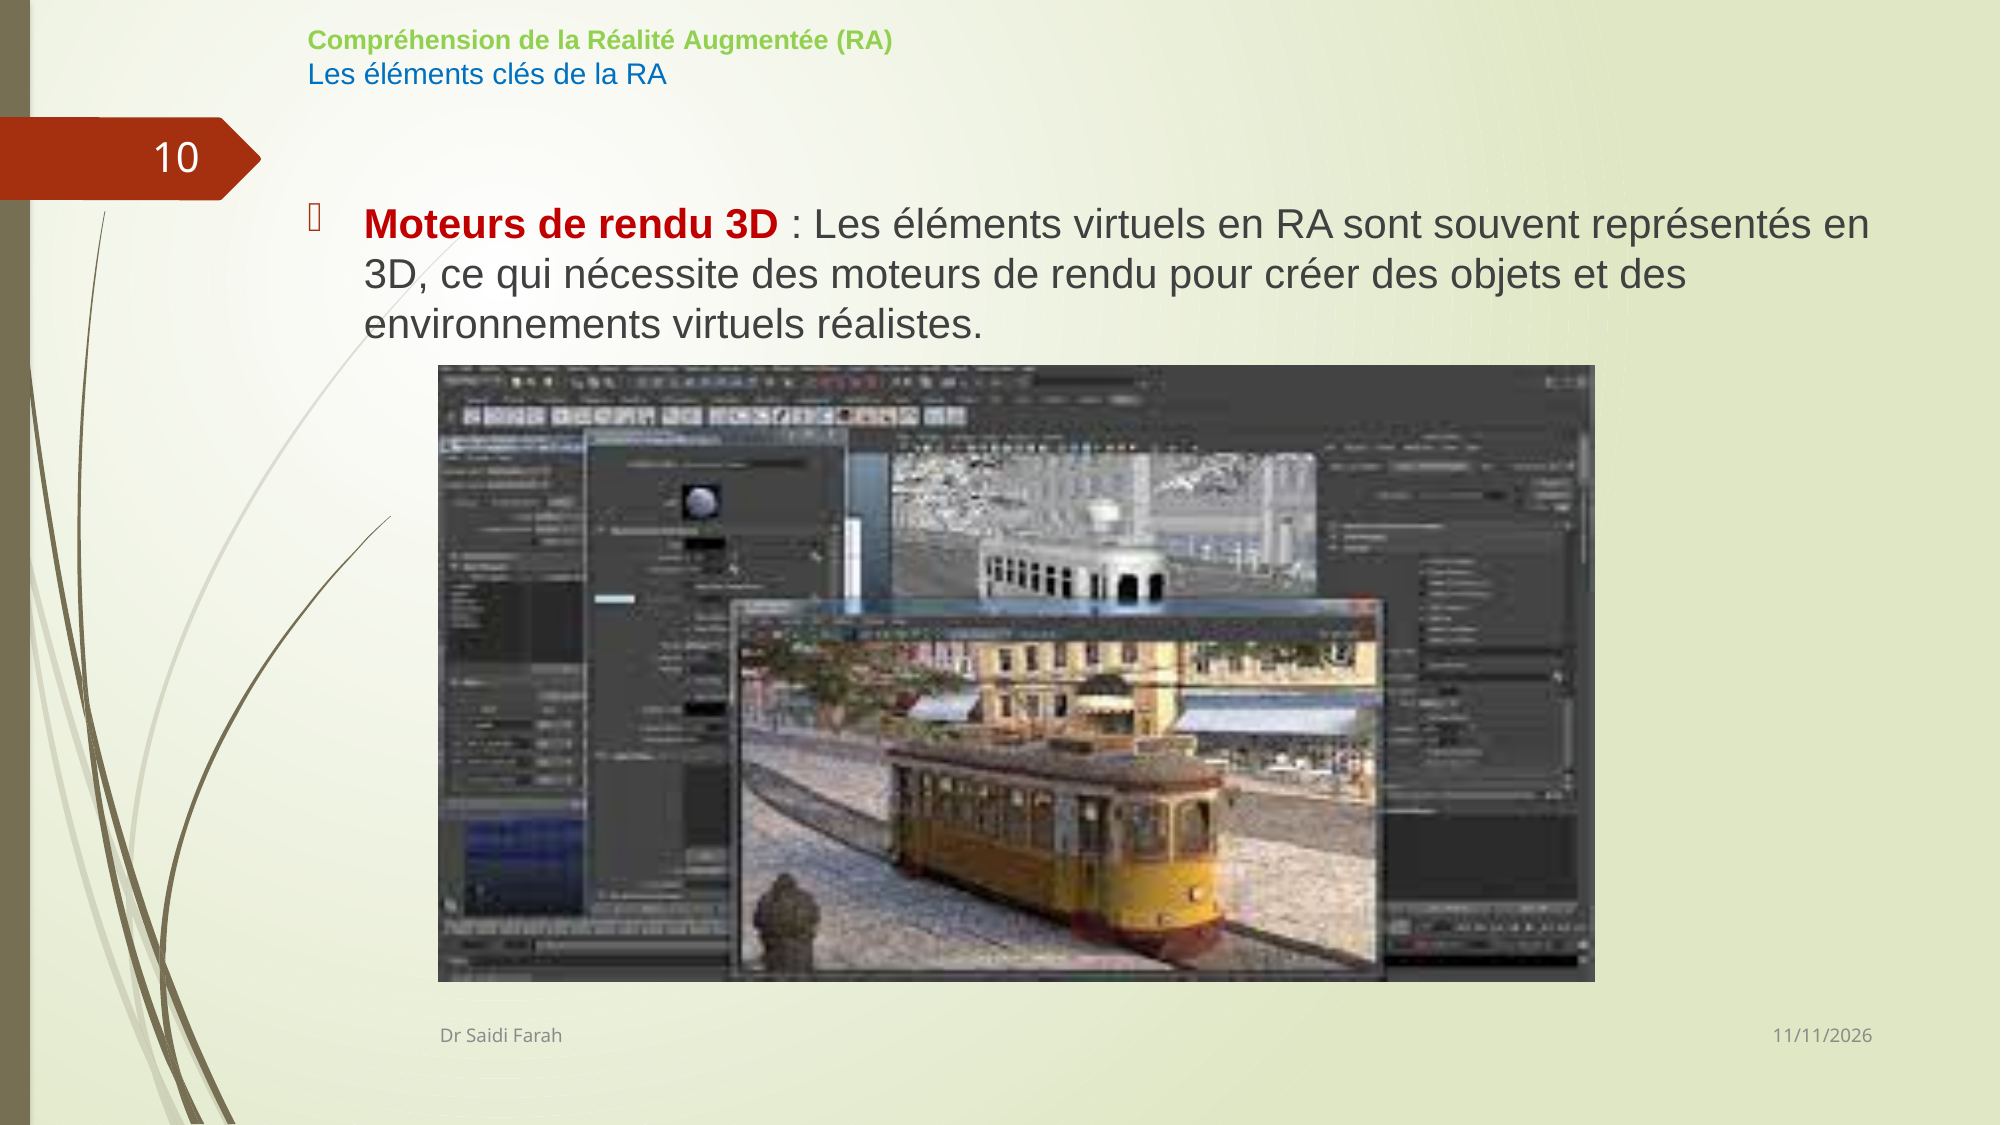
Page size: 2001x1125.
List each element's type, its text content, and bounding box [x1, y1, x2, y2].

footer Dr Saidi Farah [424, 1006, 1675, 1067]
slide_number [1699, 1005, 1888, 1067]
slide_number 10 [87, 129, 216, 190]
list Moteurs de rendu 3D : Les éléments virtuels en RA sont souvent représentés en 3D, ce qui nécessite des moteurs de rendu pour créer des objets et des environnements virtuels réalistes. [292, 189, 1888, 366]
title Compréhension de la Réalité Augmentée (RA) Les éléments clés de la RA [292, 15, 1755, 156]
picture [438, 364, 1595, 982]
